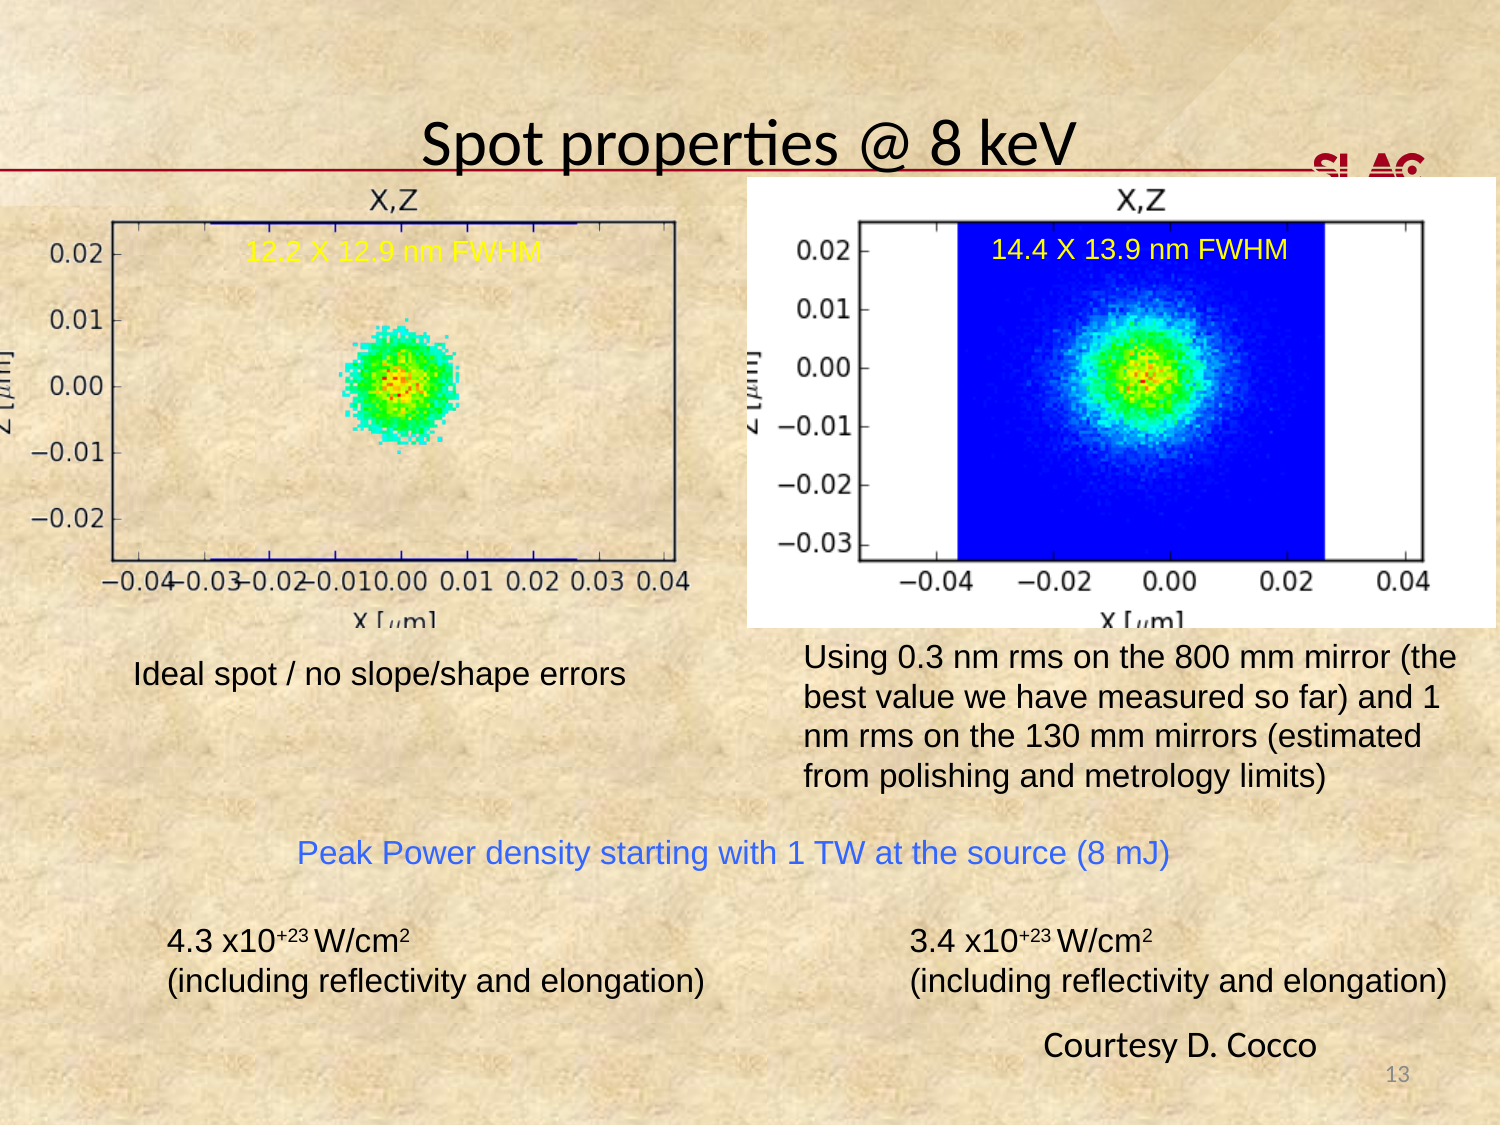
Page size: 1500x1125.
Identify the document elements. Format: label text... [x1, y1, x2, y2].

text_box Using 0.3 nm rms on the 800 mm mirror (the best value we have measured so far) and 1 nm rms on the 130 mm mirrors (estimated from polishing and metrology limits) [788, 631, 1500, 802]
text_box Courtesy D. Cocco [1029, 1012, 1333, 1073]
title Spot properties @ 8 keV [75, 45, 1425, 175]
text_box Peak Power density starting with 1 TW at the source (8 mJ) [282, 824, 1197, 879]
text_box Ideal spot / no slope/shape errors [118, 644, 643, 700]
picture [0, 0, 1500, 1125]
text_box 3.4 x10+23 W/cm2 (including reflectivity and elongation) [894, 911, 1464, 1007]
slide_number 13 [1074, 1042, 1425, 1103]
text_box 4.3 x10+23 W/cm2 (including reflectivity and elongation) [152, 911, 722, 1007]
